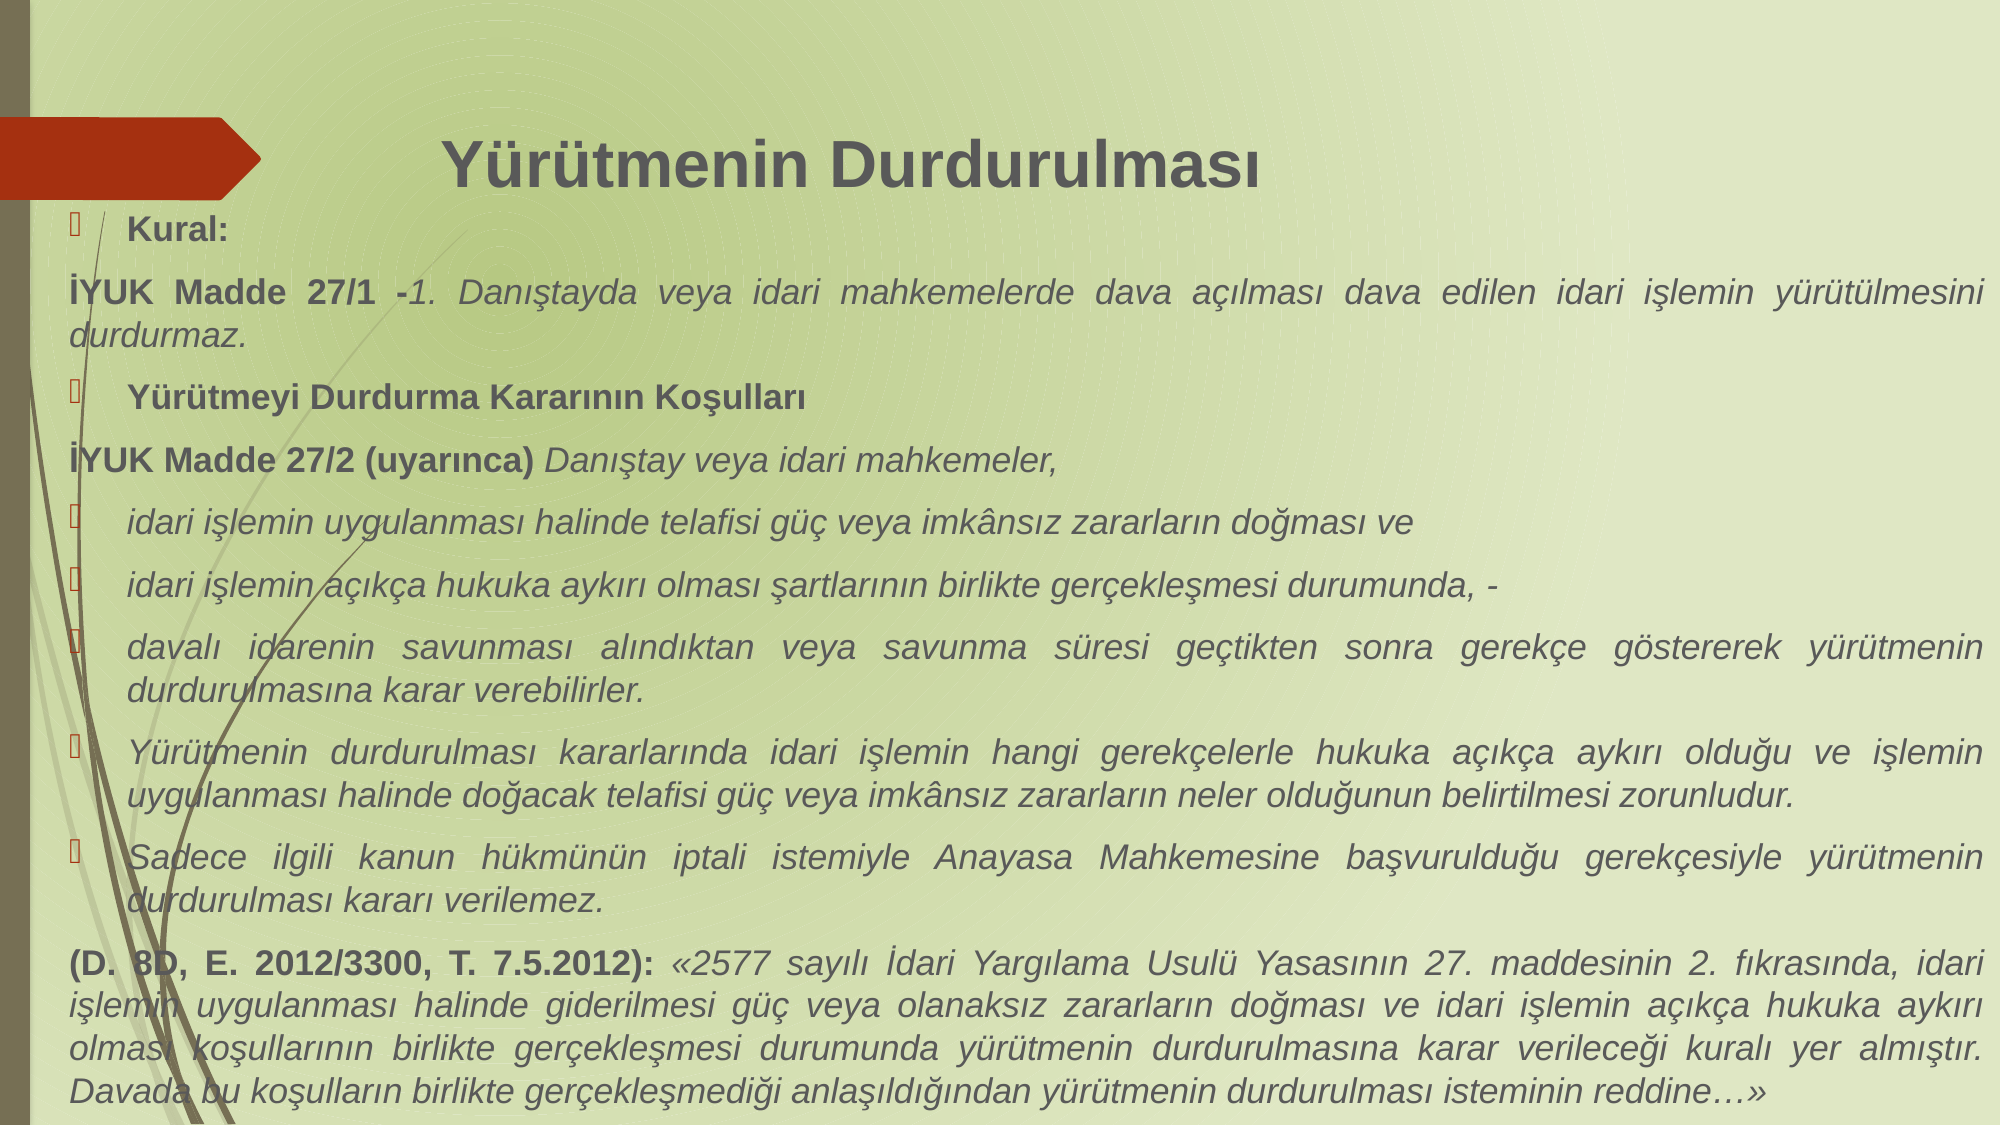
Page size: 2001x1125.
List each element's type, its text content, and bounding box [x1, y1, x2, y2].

list Kural: İYUK Madde 27/1 -1. Danıştayda veya idari mahkemelerde dava açılması dava edilen idari işlemin yürütülmesini durdurmaz. Yürütmeyi Durdurma Kararının Koşulları İYUK Madde 27/2 (uyarınca) Danıştay veya idari mahkemeler, idari işlemin uygulanması halinde telafisi güç veya imkânsız zararların doğması ve idari işlemin açıkça hukuka aykırı olması şartlarının birlikte gerçekleşmesi durumunda, - davalı idarenin savunması alındıktan veya savunma süresi geçtikten sonra gerekçe göstererek yürütmenin durdurulmasına karar verebilirler. Yürütmenin durdurulması kararlarında idari işlemin hangi gerekçelerle hukuka açıkça aykırı olduğu ve işlemin uygulanması halinde doğacak telafisi güç veya imkânsız zararların neler olduğunun belirtilmesi zorunludur. Sadece ilgili kanun hükmünün iptali istemiyle Anayasa Mahkemesine başvurulduğu gerekçesiyle yürütmenin durdurulması kararı verilemez. (D. 8D, E. 2012/3300, T. 7.5.2012): «2577 sayılı İdari Yargılama Usulü Yasasının 27. maddesinin 2. fıkrasında, idari işlemin uygulanması halinde giderilmesi güç veya olanaksız zararların doğması ve idari işlemin açıkça hukuka aykırı olması koşullarının birlikte gerçekleşmesi durumunda yürütmenin durdurulmasına karar verileceği kuralı yer almıştır. Davada bu koşulların birlikte gerçekleşmediği anlaşıldığından yürütmenin durdurulması isteminin reddine…» [54, 198, 2000, 1125]
title Yürütmenin Durdurulması [425, 113, 1888, 198]
